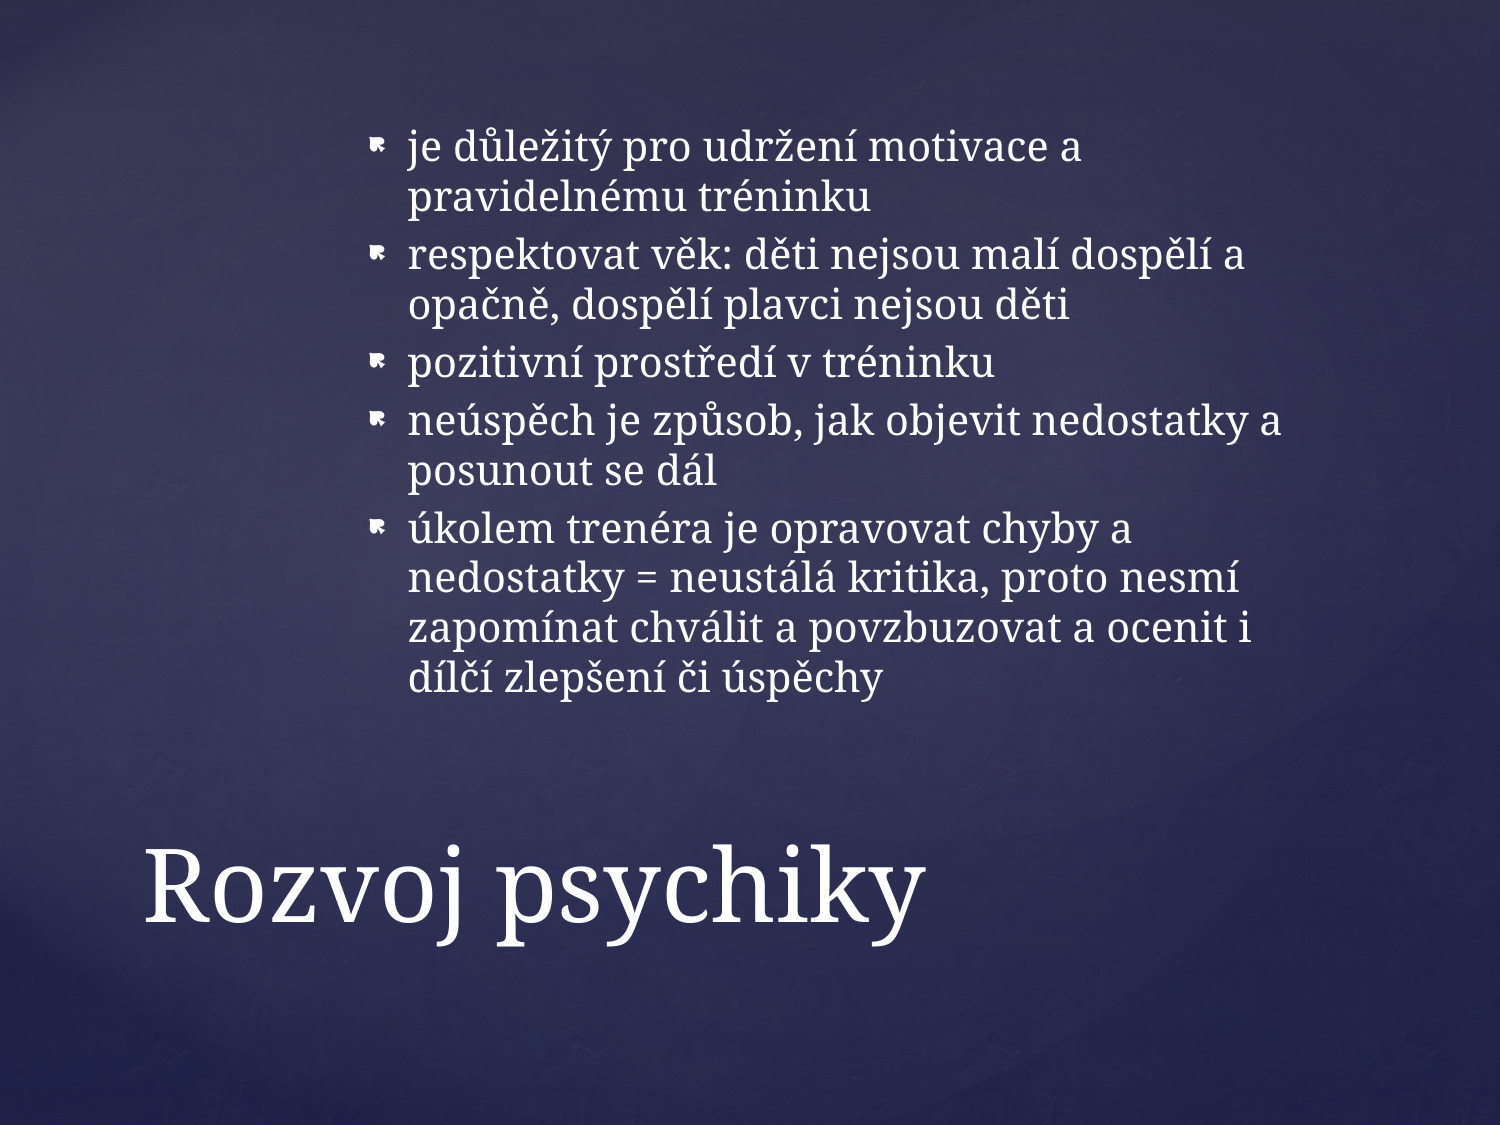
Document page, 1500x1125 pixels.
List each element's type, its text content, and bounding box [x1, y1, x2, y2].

title Rozvoj psychiky [127, 800, 1365, 950]
list je důležitý pro udržení motivace a pravidelnému tréninku respektovat věk: děti nejsou malí dospělí a opačně, dospělí plavci nejsou děti pozitivní prostředí v tréninku neúspěch je způsob, jak objevit nedostatky a posunout se dál úkolem trenéra je opravovat chyby a nedostatky = neustálá kritika, proto nesmí zapomínat chválit a povzbuzovat a ocenit i dílčí zlepšení či úspěchy [350, 112, 1350, 713]
